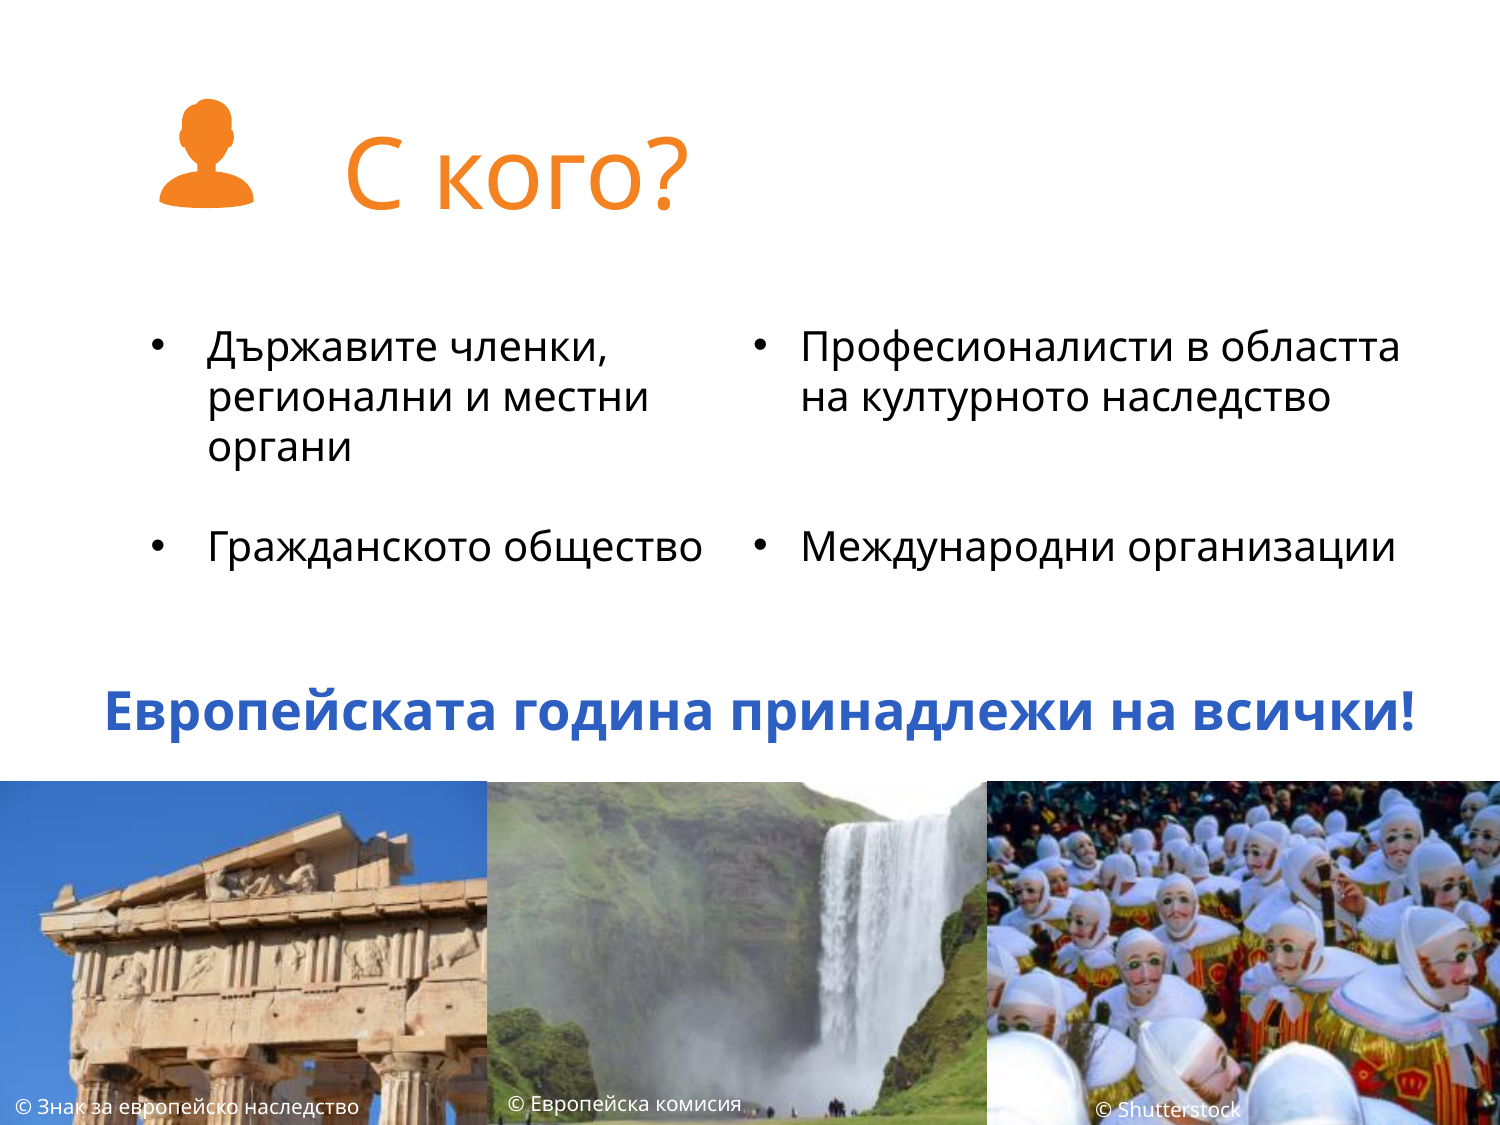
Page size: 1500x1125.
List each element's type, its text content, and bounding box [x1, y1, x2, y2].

text_box Държавите членки, регионални и местни органи Гражданското общество [135, 267, 761, 668]
text_box Европейската година принадлежи на всички! [88, 668, 1433, 749]
text_box Професионалисти в областта на културното наследство Международни организации [738, 267, 1471, 631]
picture [0, 781, 1500, 1125]
text_box С кого? [327, 101, 1365, 294]
text_box [159, 98, 254, 209]
